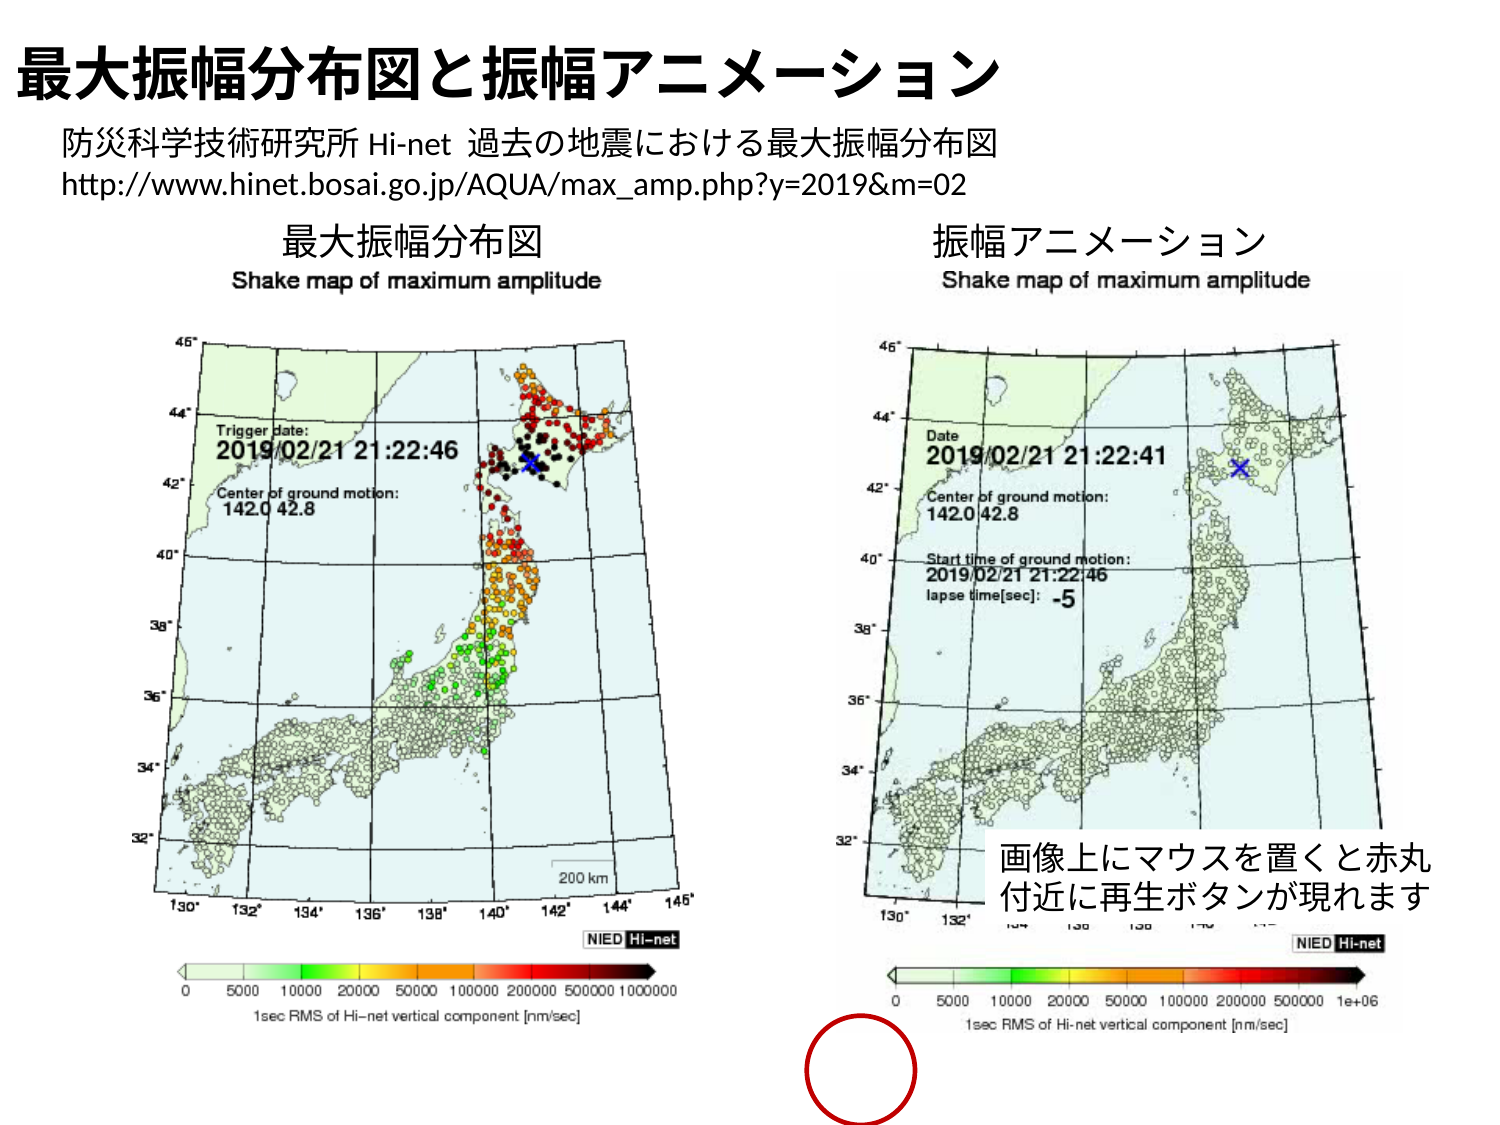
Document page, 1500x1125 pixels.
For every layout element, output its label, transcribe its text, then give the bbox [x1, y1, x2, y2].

title 最大振幅分布図と振幅アニメーション [0, 0, 1500, 154]
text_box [836, 270, 1404, 1034]
text_box 振幅アニメーション [917, 210, 1284, 270]
text_box [805, 1020, 917, 1125]
picture [132, 270, 694, 1026]
text_box 画像上にマウスを置くと赤丸付近に再生ボタンが現れます [1404, 829, 1475, 925]
text_box 最大振幅分布図 [266, 210, 559, 270]
text_box 防災科学技術研究所Hi-net 過去の地震における最大振幅分布図 http://www.hinet.bosai.go.jp/AQUA/max_amp.php?y=2019&m=02 [46, 114, 1015, 210]
